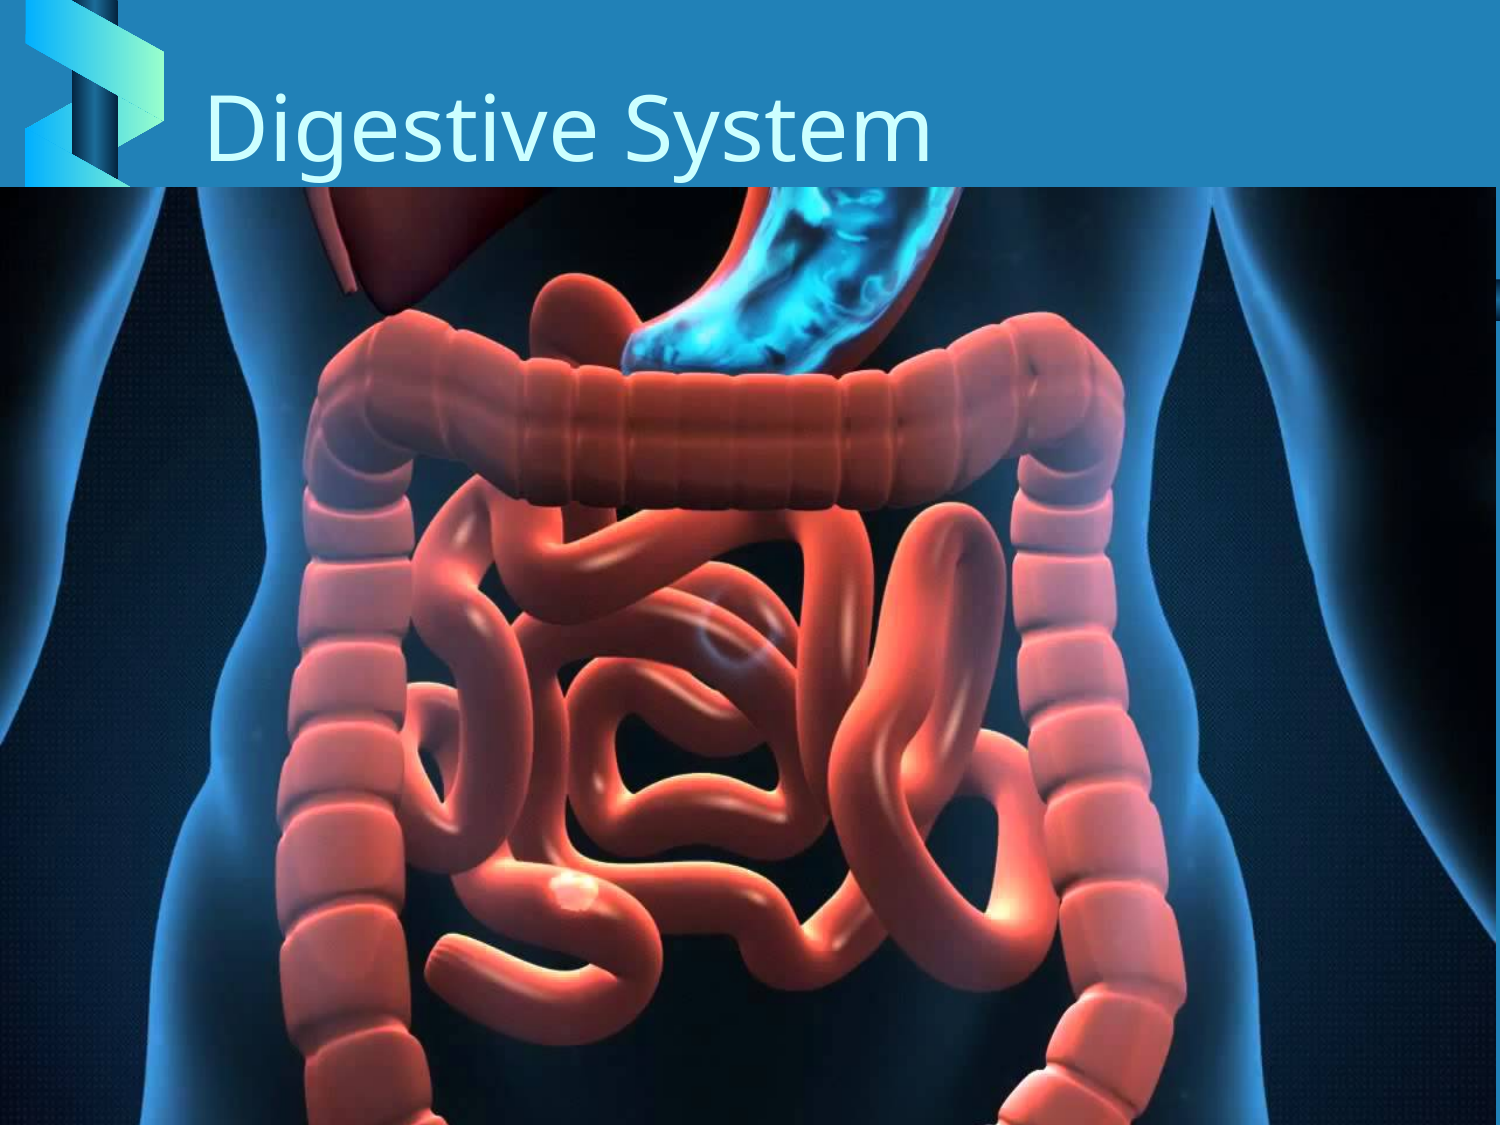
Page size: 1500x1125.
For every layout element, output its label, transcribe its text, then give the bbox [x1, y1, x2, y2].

title Digestive System [187, 44, 1463, 185]
picture [0, 187, 1496, 1125]
